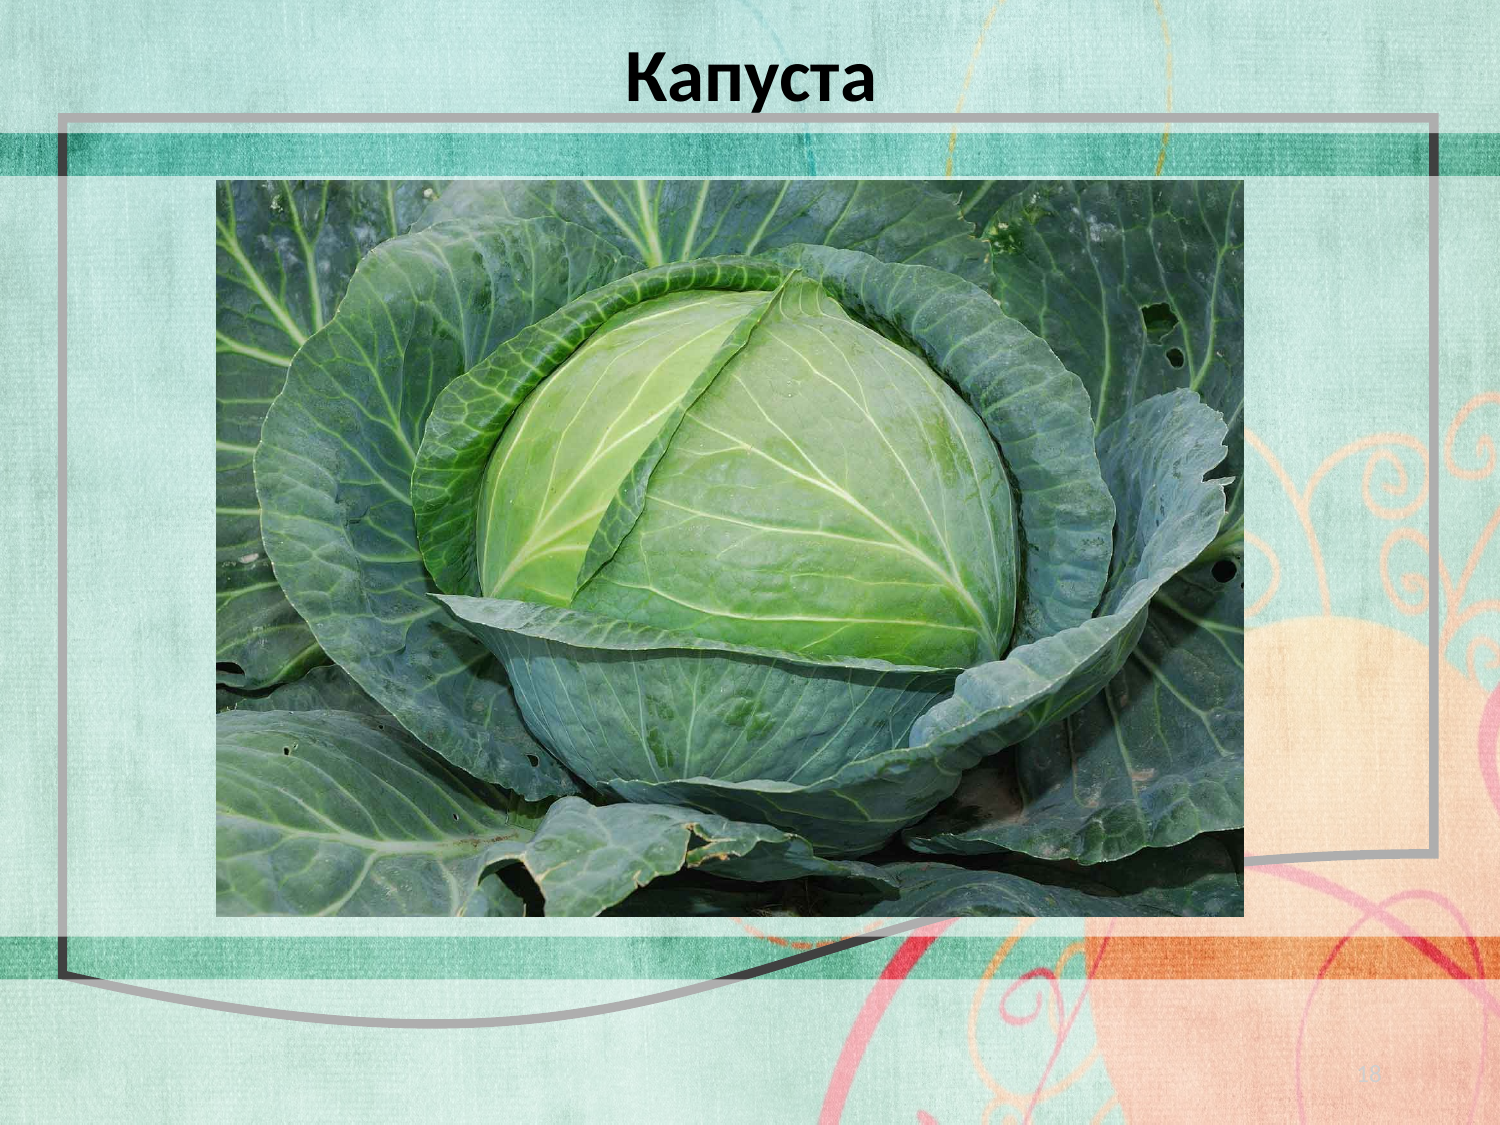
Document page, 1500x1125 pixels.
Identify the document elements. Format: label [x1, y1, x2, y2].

text_box [0, 0, 1500, 1125]
picture [216, 180, 1244, 917]
